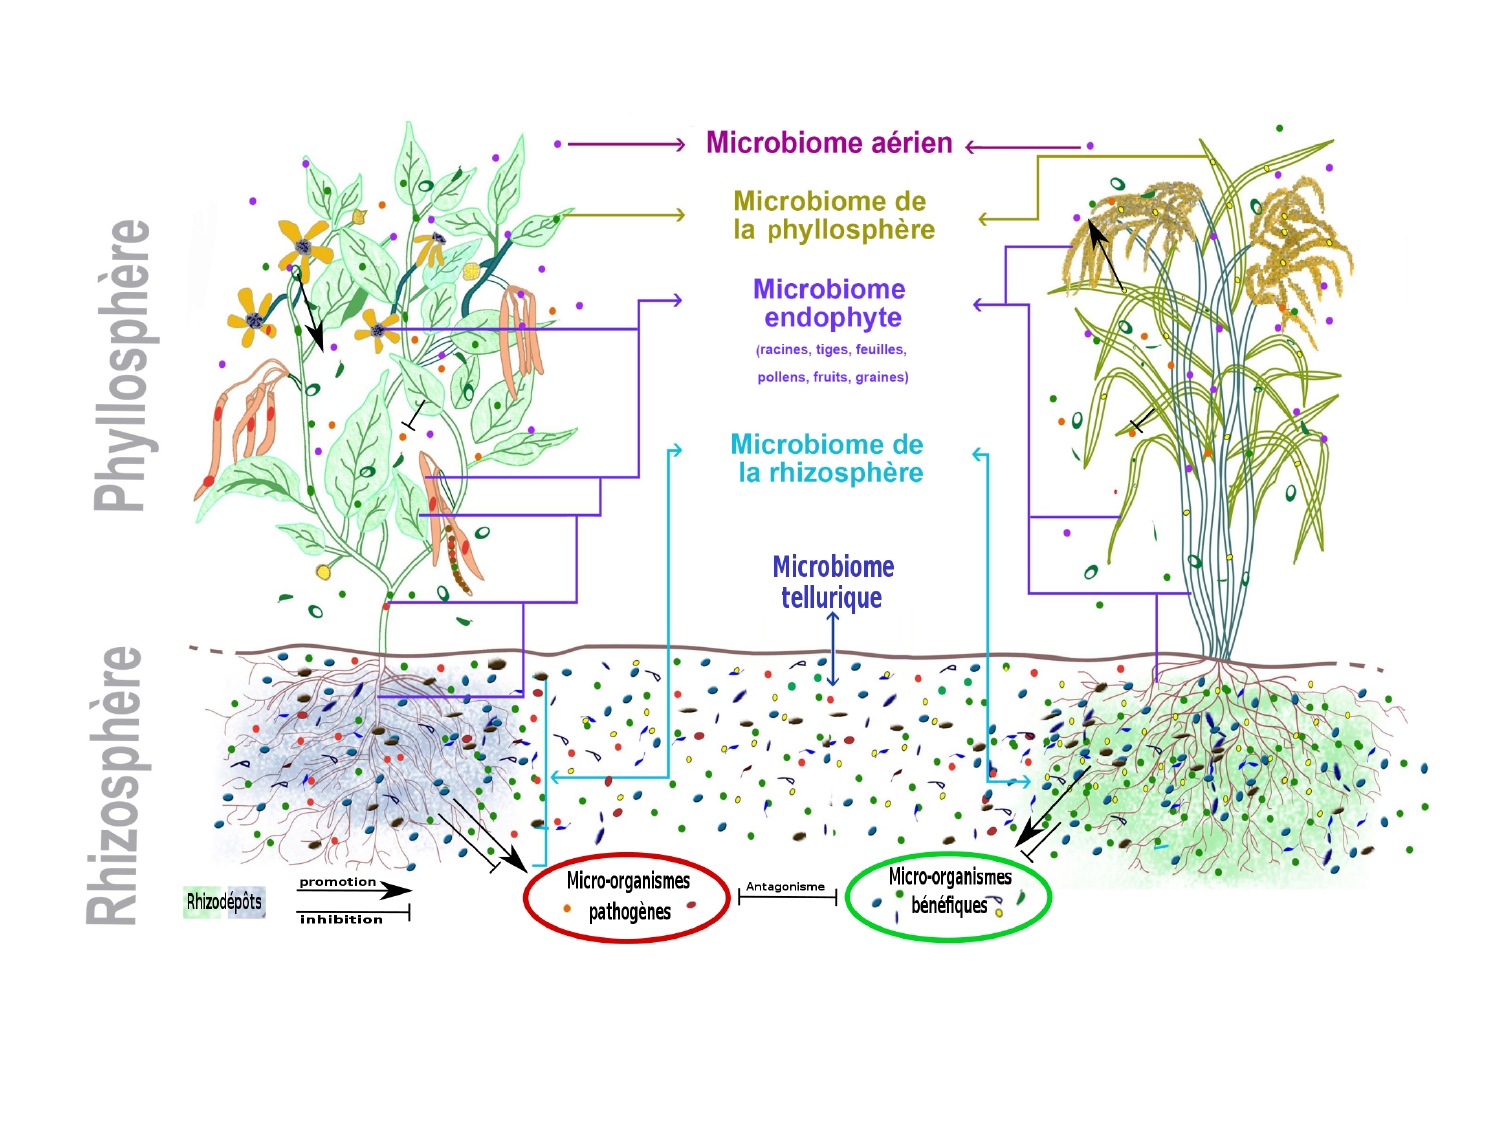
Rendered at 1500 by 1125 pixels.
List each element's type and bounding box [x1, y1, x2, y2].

picture [40, 113, 1449, 949]
